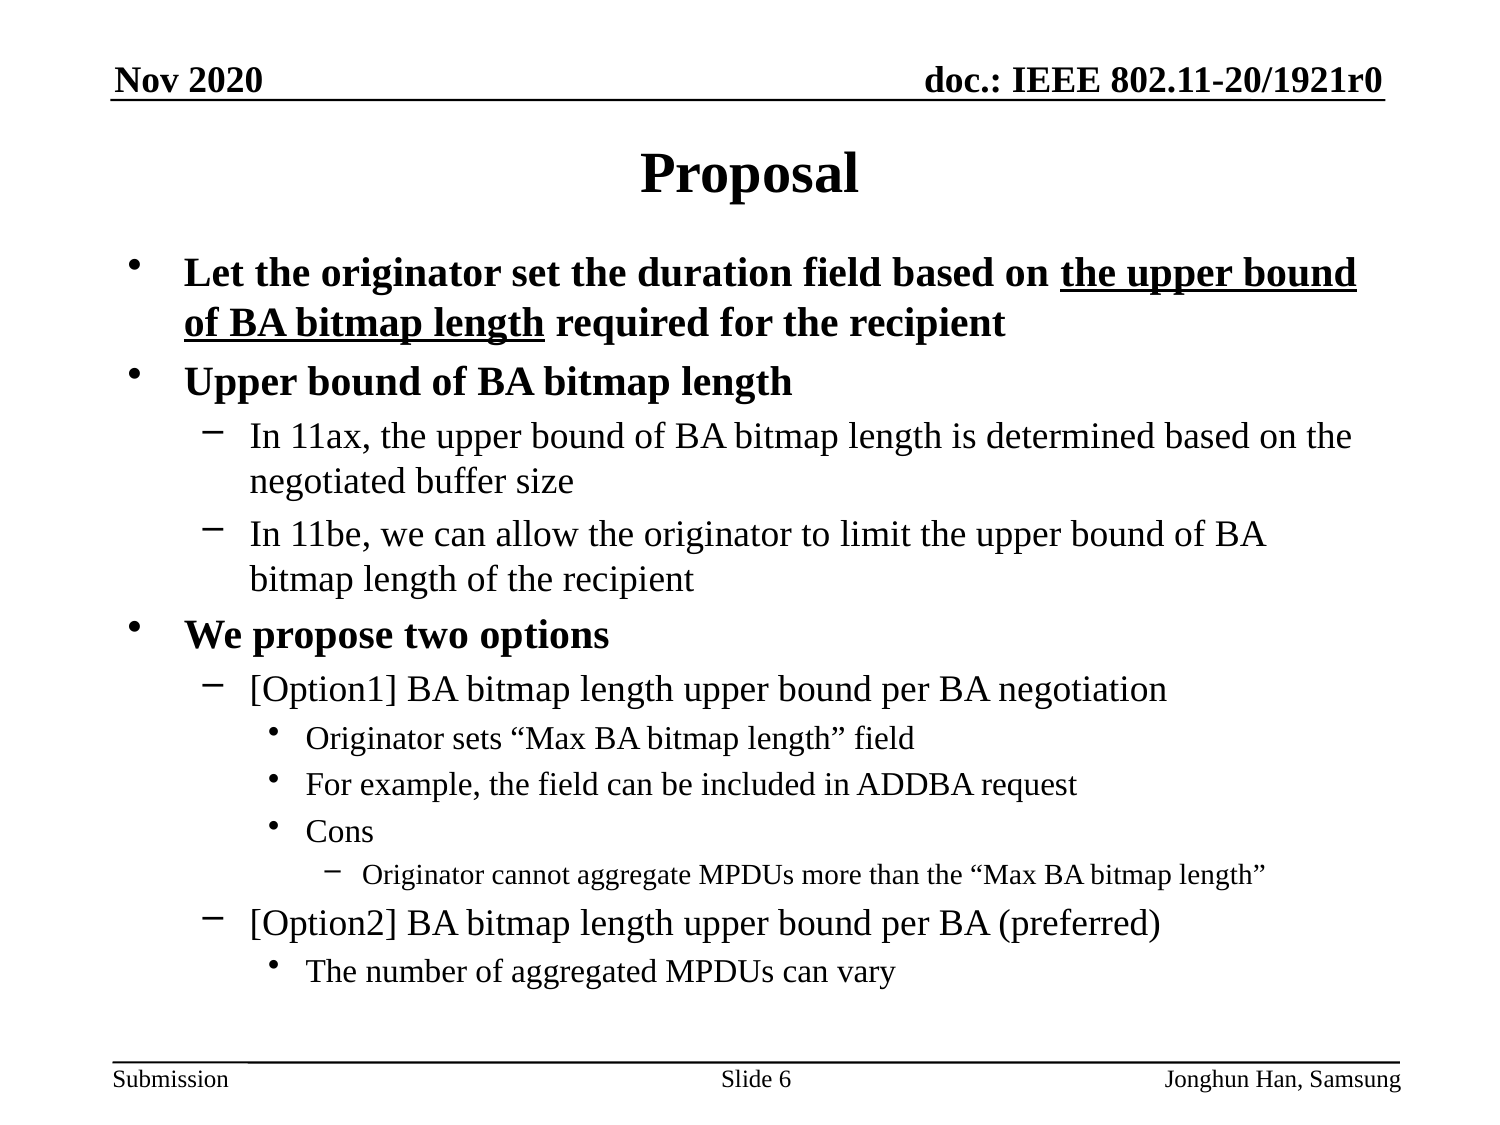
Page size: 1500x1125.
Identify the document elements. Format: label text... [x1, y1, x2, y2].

footer Jonghun Han, Samsung [1162, 1061, 1402, 1093]
list Let the originator set the duration field based on the upper bound of BA bitmap length required for the recipient Upper bound of BA bitmap length In 11ax, the upper bound of BA bitmap length is determined based on the negotiated buffer size In 11be, we can allow the originator to limit the upper bound of BA bitmap length of the recipient We propose two options [Option1] BA bitmap length upper bound per BA negotiation Originator sets “Max BA bitmap length” field For example, the field can be included in ADDBA request Cons Originator cannot aggregate MPDUs more than the “Max BA bitmap length” [Option2] BA bitmap length upper bound per BA (preferred) The number of aggregated MPDUs can vary [112, 237, 1388, 1063]
slide_number Slide 6 [712, 1061, 800, 1093]
title Proposal [112, 112, 1388, 226]
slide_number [114, 54, 265, 101]
